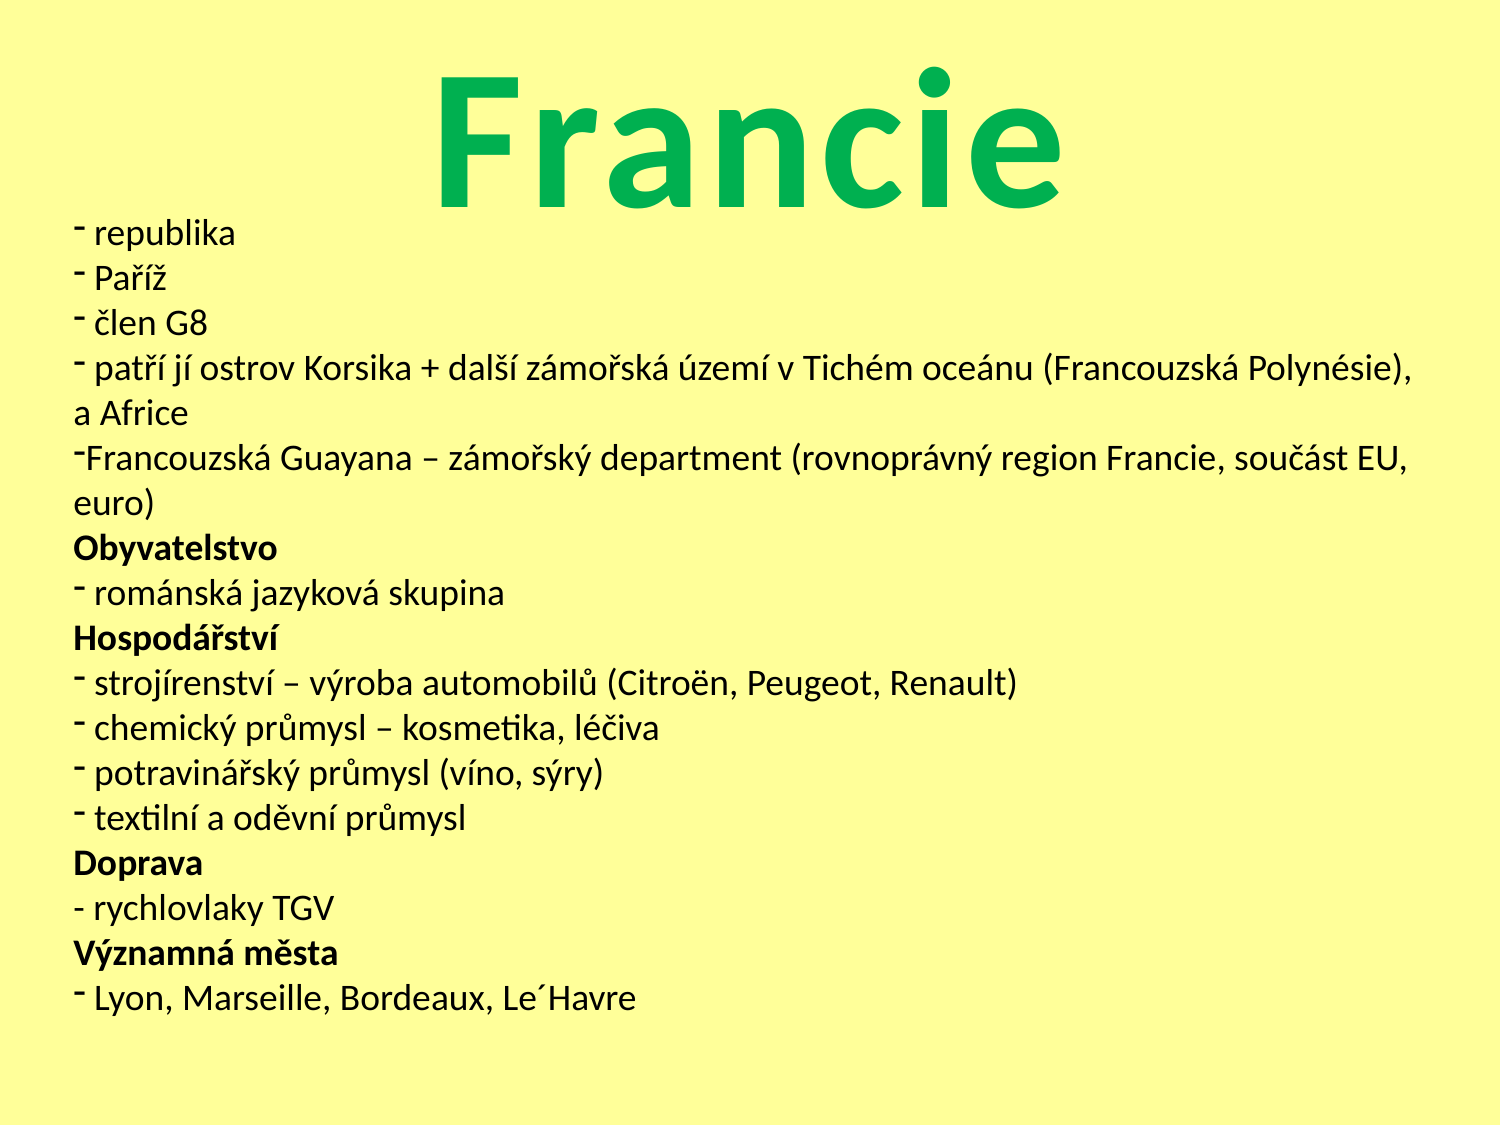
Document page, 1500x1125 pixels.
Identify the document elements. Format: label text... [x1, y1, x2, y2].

text_box Francie [416, 0, 1083, 201]
text_box republika Paříž člen G8 patří jí ostrov Korsika + další zámořská území v Tichém oceánu (Francouzská Polynésie), a Africe Francouzská Guayana – zámořský department (rovnoprávný region Francie, součást EU, euro) Obyvatelstvo románská jazyková skupina Hospodářství strojírenství – výroba automobilů (Citroën, Peugeot, Renault) chemický průmysl – kosmetika, léčiva potravinářský průmysl (víno, sýry) textilní a oděvní průmysl Doprava - rychlovlaky TGV Významná města Lyon, Marseille, Bordeaux, Le´Havre [58, 201, 1453, 1071]
